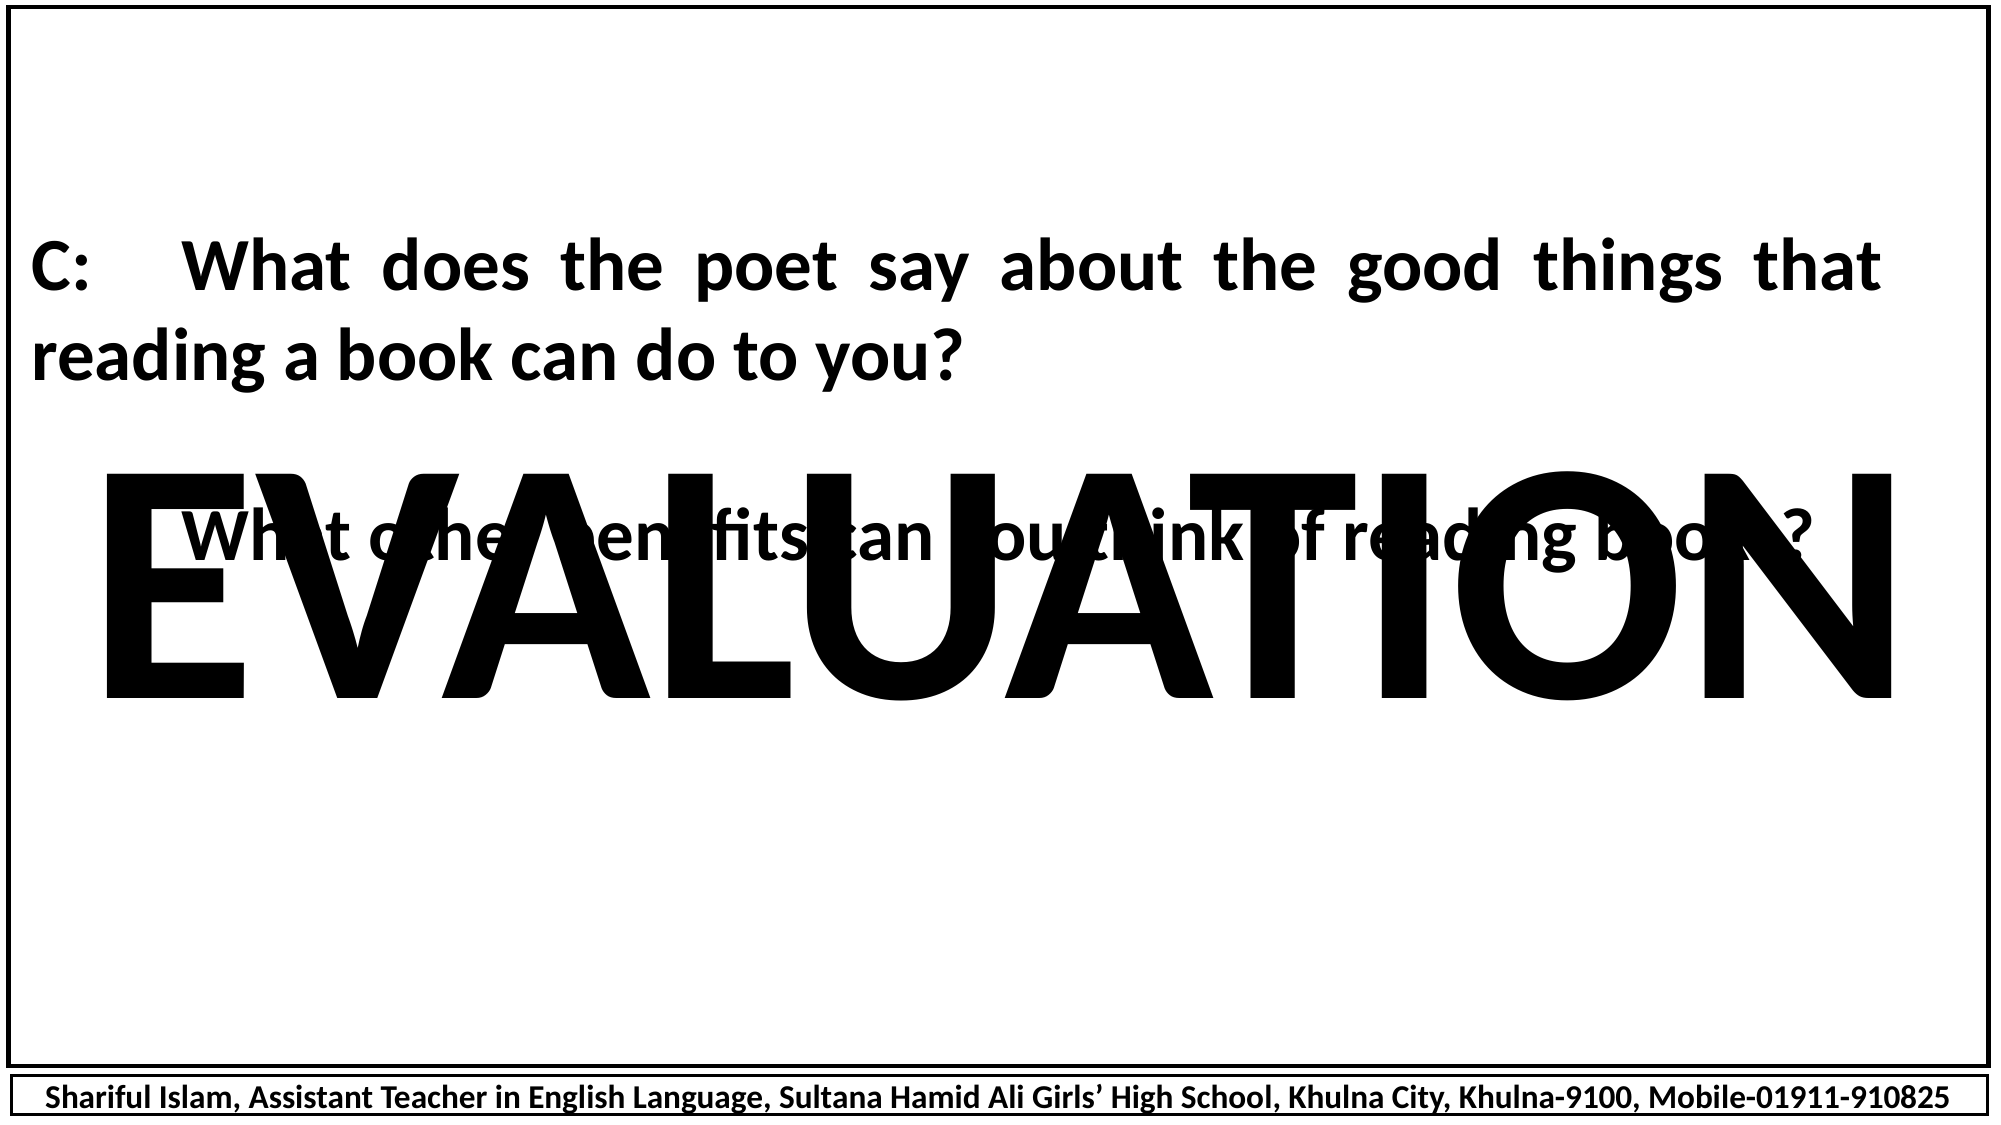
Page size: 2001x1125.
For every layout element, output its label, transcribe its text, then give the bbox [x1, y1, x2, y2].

text_box EVALUATION [32, 583, 1968, 776]
text_box C: What does the poet say about the good things that reading a book can do to you? What other benefits can you think of reading books? [16, 207, 1979, 583]
